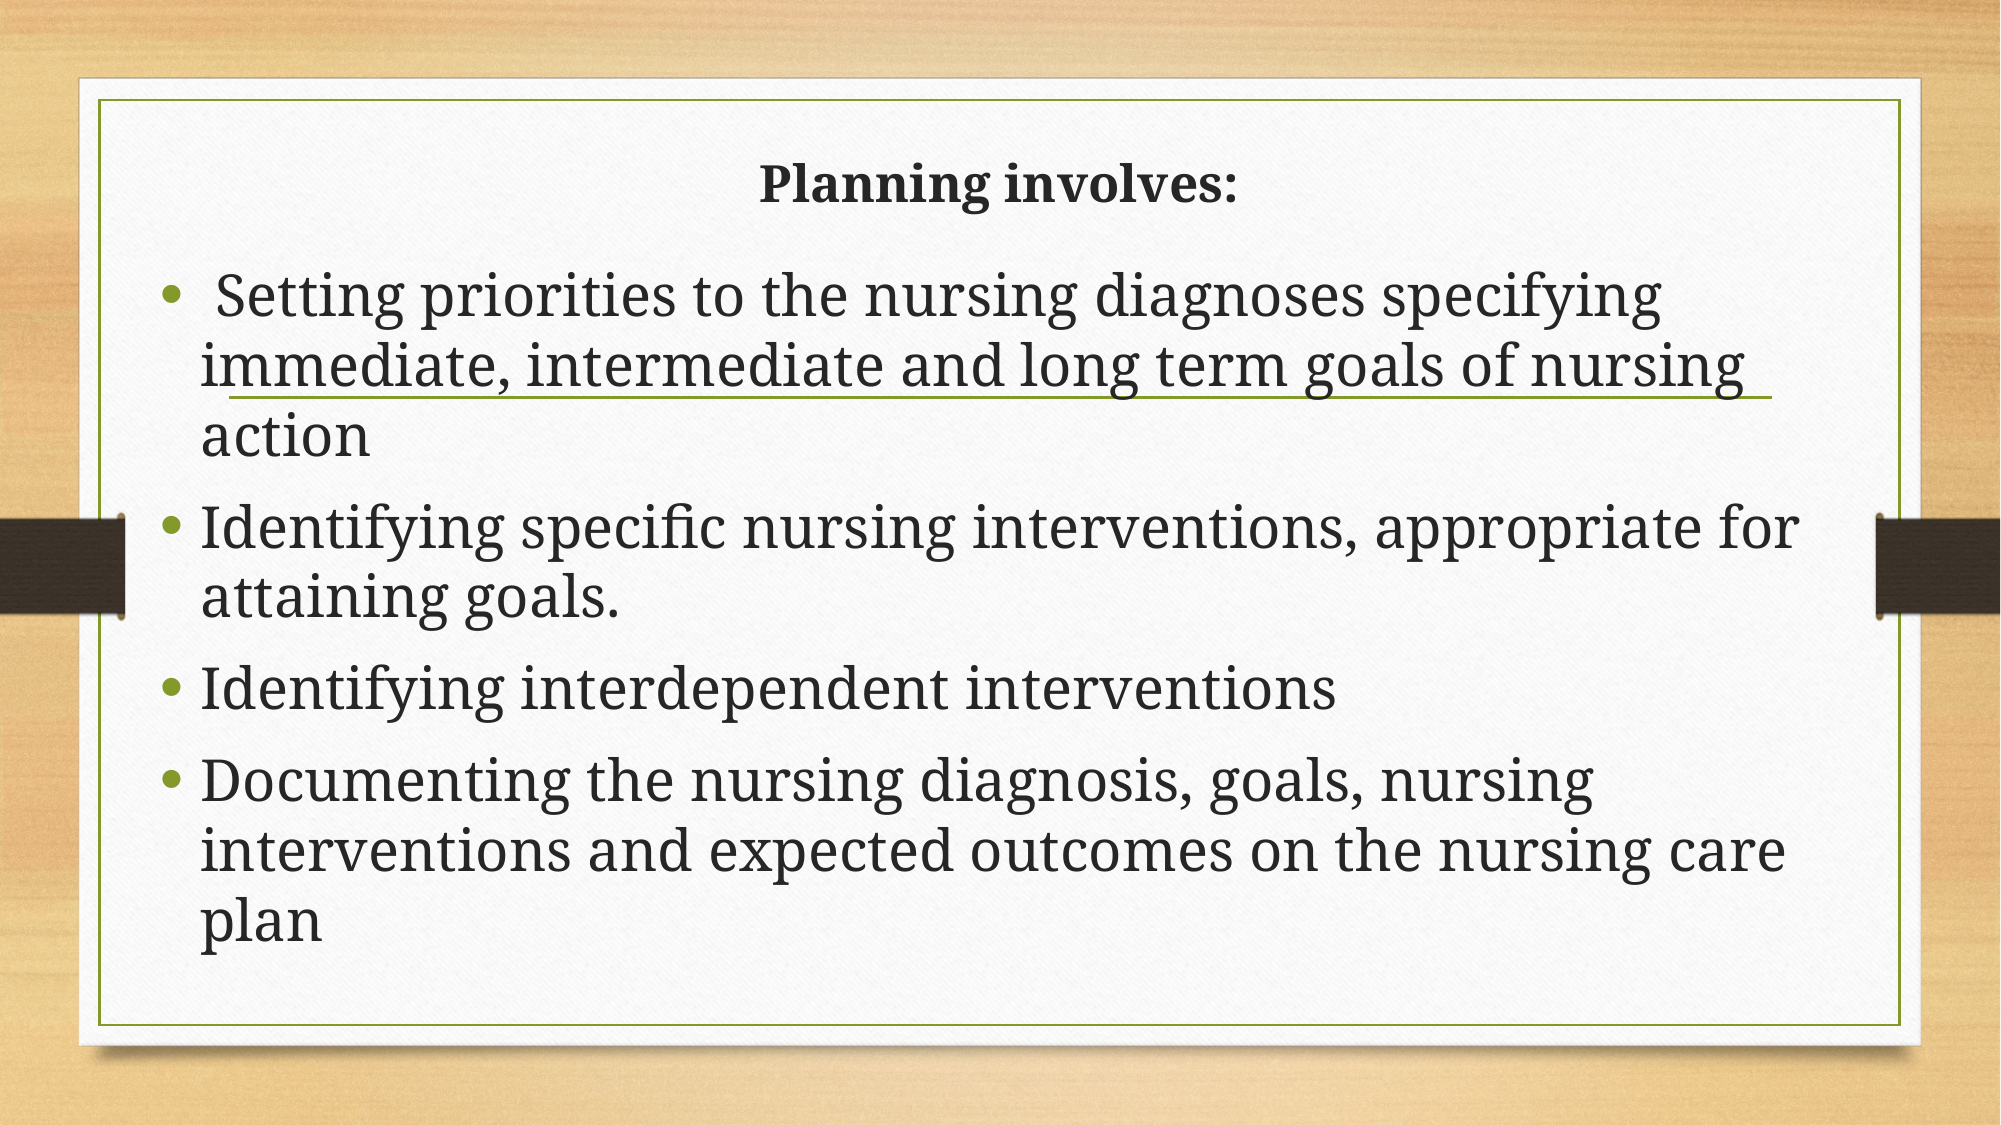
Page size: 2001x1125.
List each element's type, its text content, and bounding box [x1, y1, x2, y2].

title Planning involves: [212, 143, 1788, 251]
picture [0, 0, 2001, 1125]
list Setting priorities to the nursing diagnoses specifying immediate, intermediate and long term goals of nursing action Identifying specific nursing interventions, appropriate for attaining goals. Identifying interdependent interventions Documenting the nursing diagnosis, goals, nursing interventions and expected outcomes on the nursing care plan [144, 251, 1867, 964]
